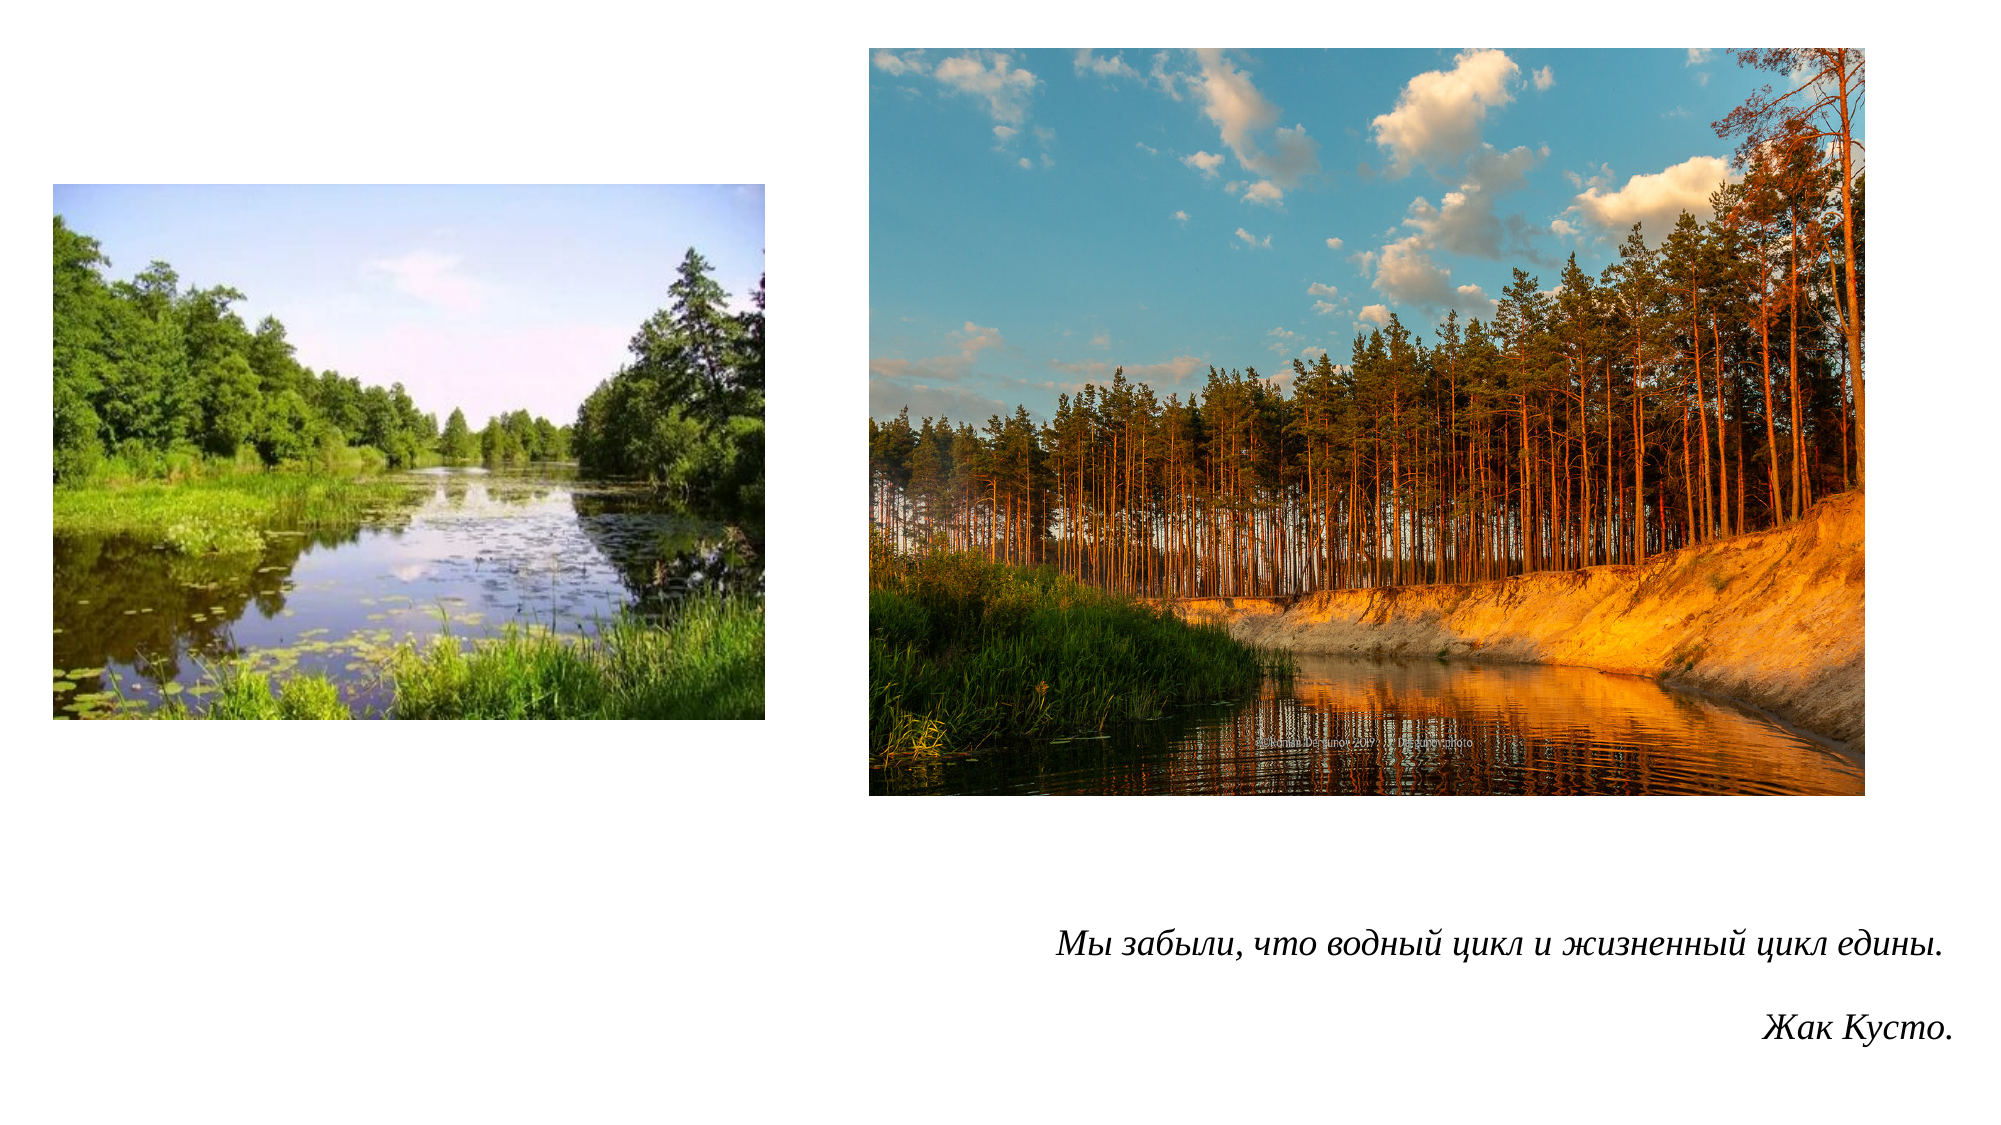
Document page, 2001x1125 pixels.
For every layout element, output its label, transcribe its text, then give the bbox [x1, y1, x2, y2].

text_box Мы забыли, что водный цикл и жизненный цикл едины. Жак Кусто. [695, 650, 1970, 1125]
picture [53, 184, 765, 720]
picture [869, 48, 1865, 796]
